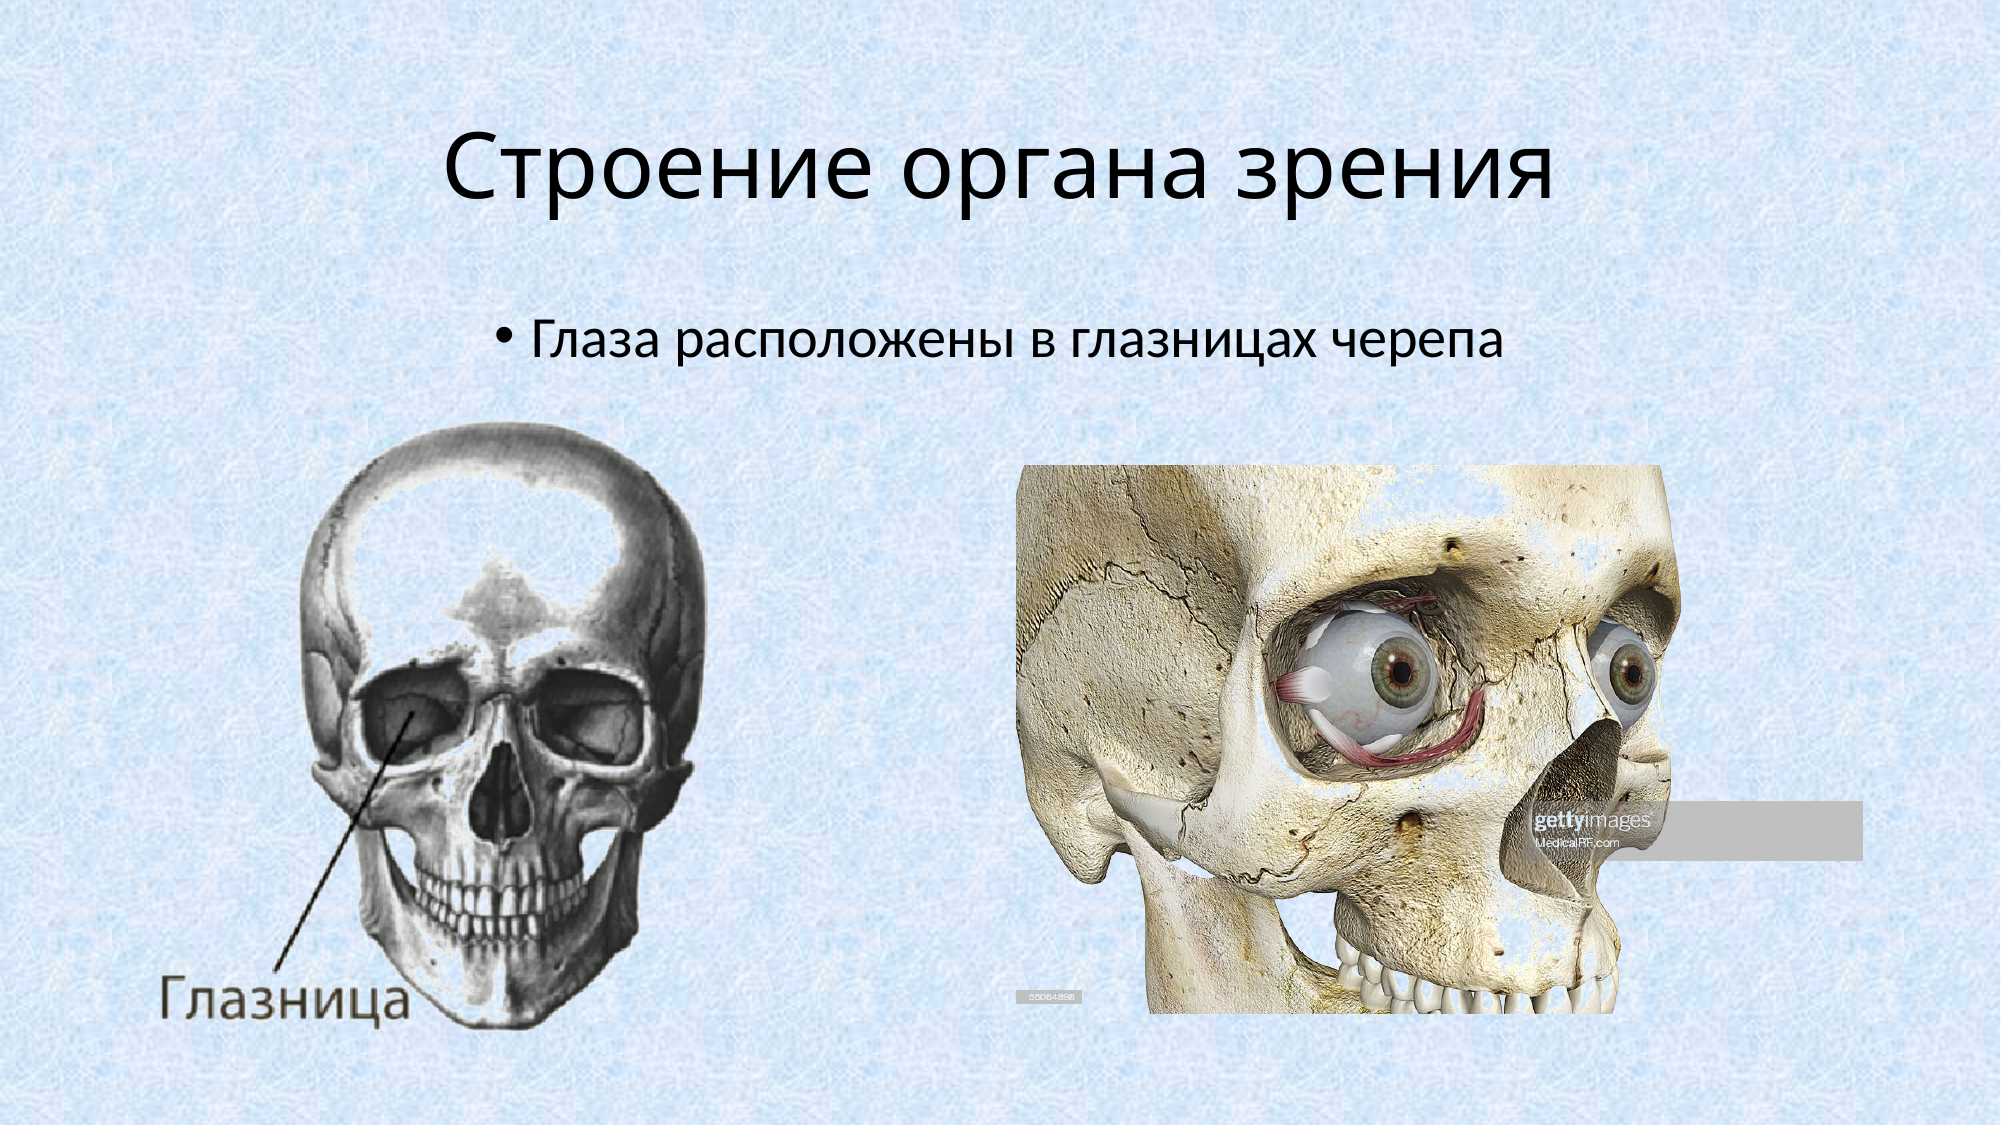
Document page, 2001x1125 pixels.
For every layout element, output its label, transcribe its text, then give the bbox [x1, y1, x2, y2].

title Строение органа зрения [137, 59, 1863, 278]
list Глаза расположены в глазницах черепа [137, 299, 1863, 1014]
picture [0, 0, 2001, 1125]
